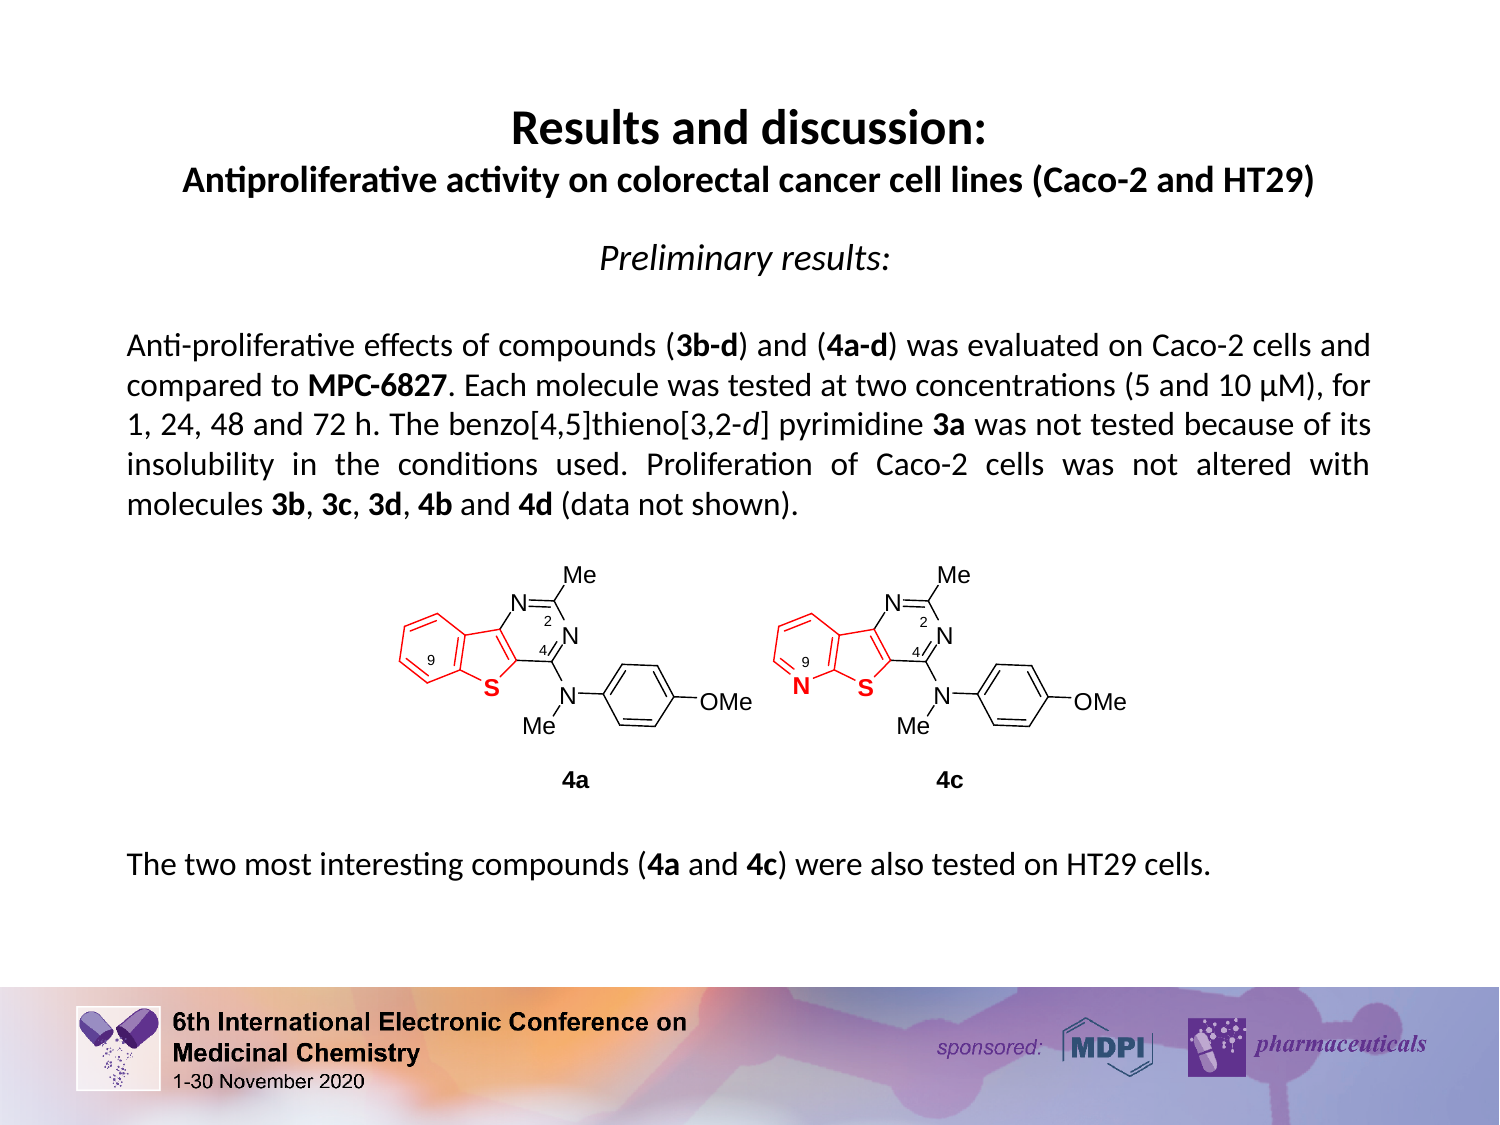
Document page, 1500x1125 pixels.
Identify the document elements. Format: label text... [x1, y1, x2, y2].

text_box Results and discussion: Antiproliferative activity on colorectal cancer cell lines (Caco-2 and HT29) [99, 87, 1400, 208]
text_box Preliminary results: Anti-proliferative effects of compounds (3b-d) and (4a-d) was evaluated on Caco-2 cells and compared to MPC-6827. Each molecule was tested at two concentrations (5 and 10 µM), for 1, 24, 48 and 72 h. The benzo[4,5]thieno[3,2-d] pyrimidine 3a was not tested because of its insolubility in the conditions used. Proliferation of Caco-2 cells was not altered with molecules 3b, 3c, 3d, 4b and 4d (data not shown). The two most interesting compounds (4a and 4c) were also tested on HT29 cells. [111, 225, 1387, 889]
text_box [395, 560, 1136, 805]
picture [0, 987, 1499, 1125]
